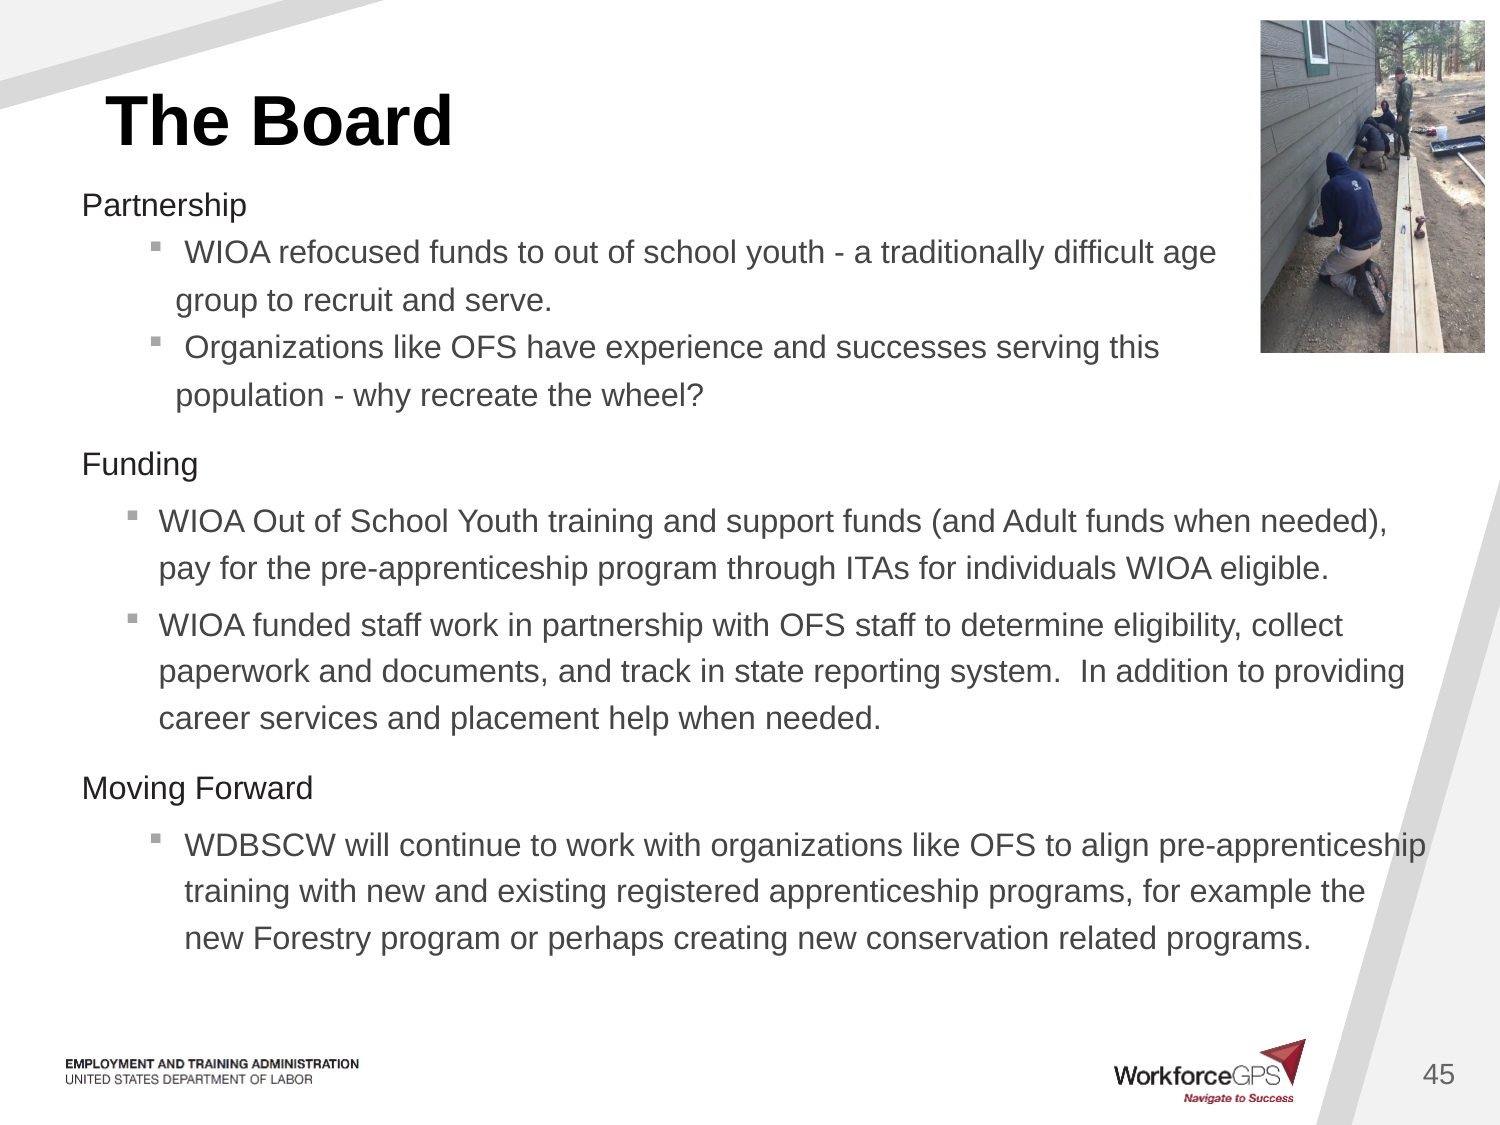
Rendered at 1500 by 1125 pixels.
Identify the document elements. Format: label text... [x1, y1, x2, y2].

picture [1112, 1071, 1308, 1105]
slide_number 45 [1260, 1042, 1471, 1103]
list Partnership WIOA refocused funds to out of school youth - a traditionally difficult age group to recruit and serve. Organizations like OFS have experience and successes serving this population - why recreate the wheel? Funding WIOA Out of School Youth training and support funds (and Adult funds when needed), pay for the pre-apprenticeship program through ITAs for individuals WIOA eligible. WIOA funded staff work in partnership with OFS staff to determine eligibility, collect paperwork and documents, and track in state reporting system. In addition to providing career services and placement help when needed. Moving Forward WDBSCW will continue to work with organizations like OFS to align pre-apprenticeship training with new and existing registered apprenticeship programs, for example the new Forestry program or perhaps creating new conservation related programs. [61, 168, 1450, 1071]
picture [1206, 21, 1500, 353]
picture [59, 1053, 370, 1092]
title The Board [89, 0, 1395, 168]
